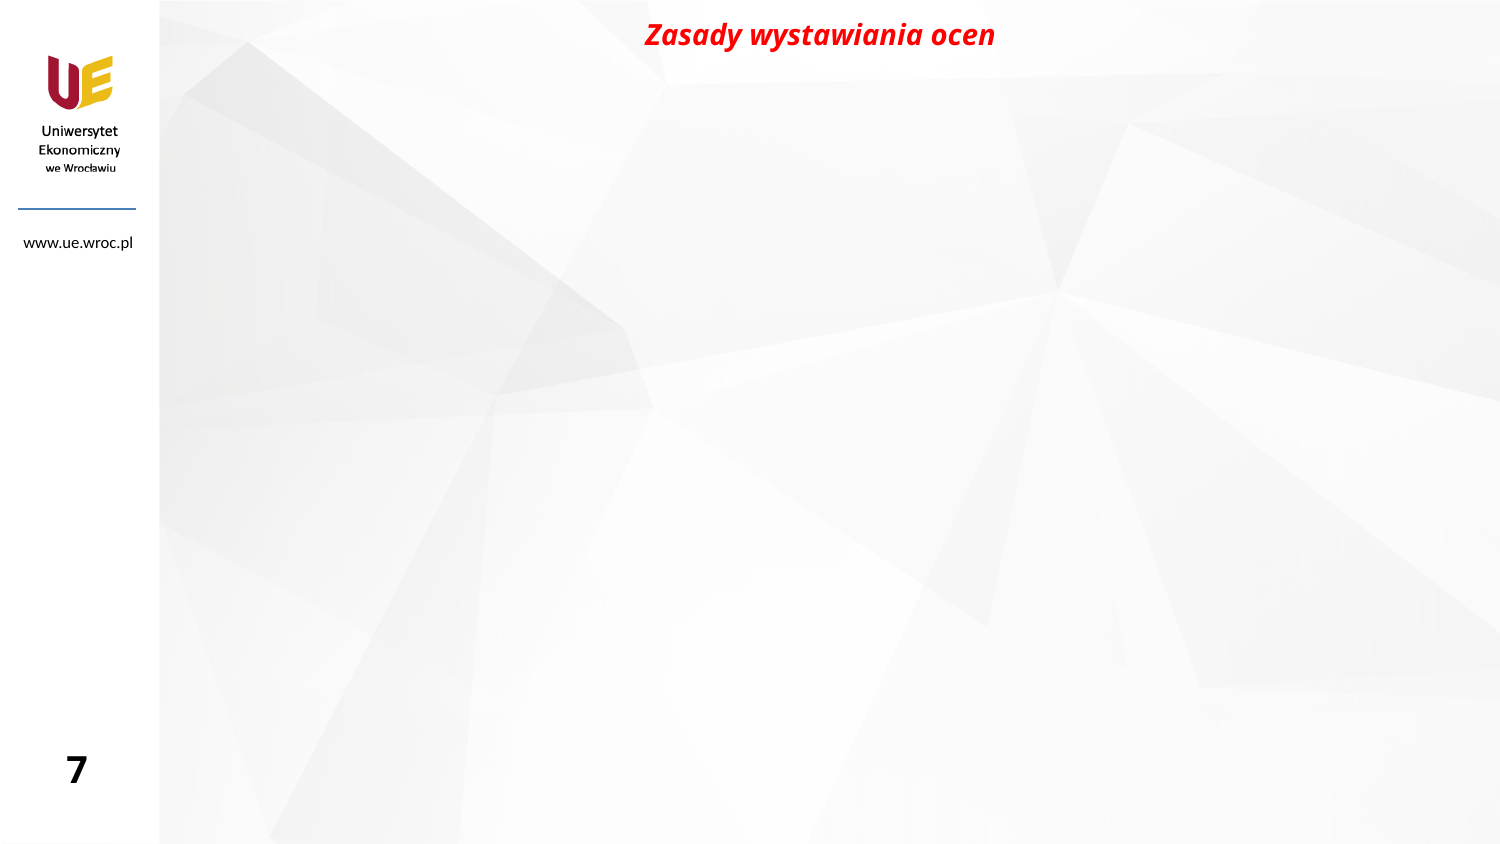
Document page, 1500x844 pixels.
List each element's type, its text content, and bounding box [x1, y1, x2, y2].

picture [39, 55, 120, 172]
list Zasady wystawiania ocen [171, 8, 1471, 844]
